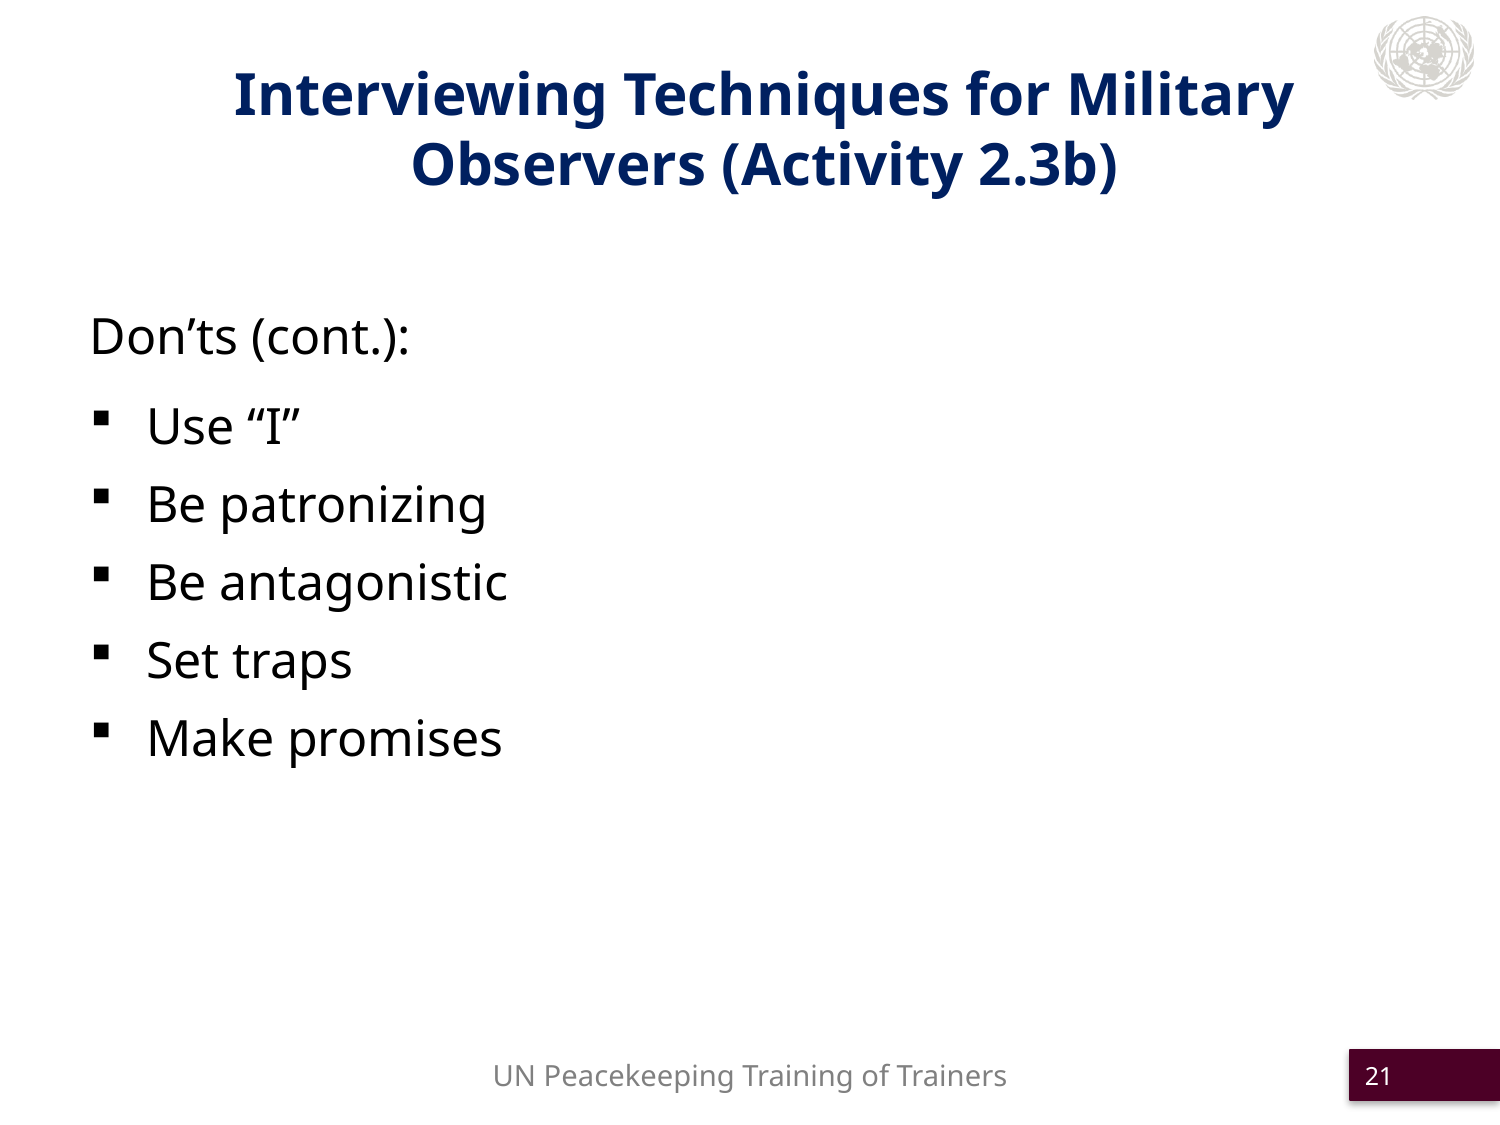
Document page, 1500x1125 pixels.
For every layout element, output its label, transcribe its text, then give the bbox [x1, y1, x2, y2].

text_box 21 [1349, 1049, 1500, 1101]
text_box Interviewing Techniques for Military Observers (Activity 2.3b) [73, 48, 1427, 215]
text_box UN Peacekeeping Training of Trainers [350, 1049, 1150, 1100]
text_box Don’ts (cont.): Use “I” Be patronizing Be antagonistic Set traps Make promises [75, 212, 1450, 774]
picture [1374, 16, 1474, 101]
